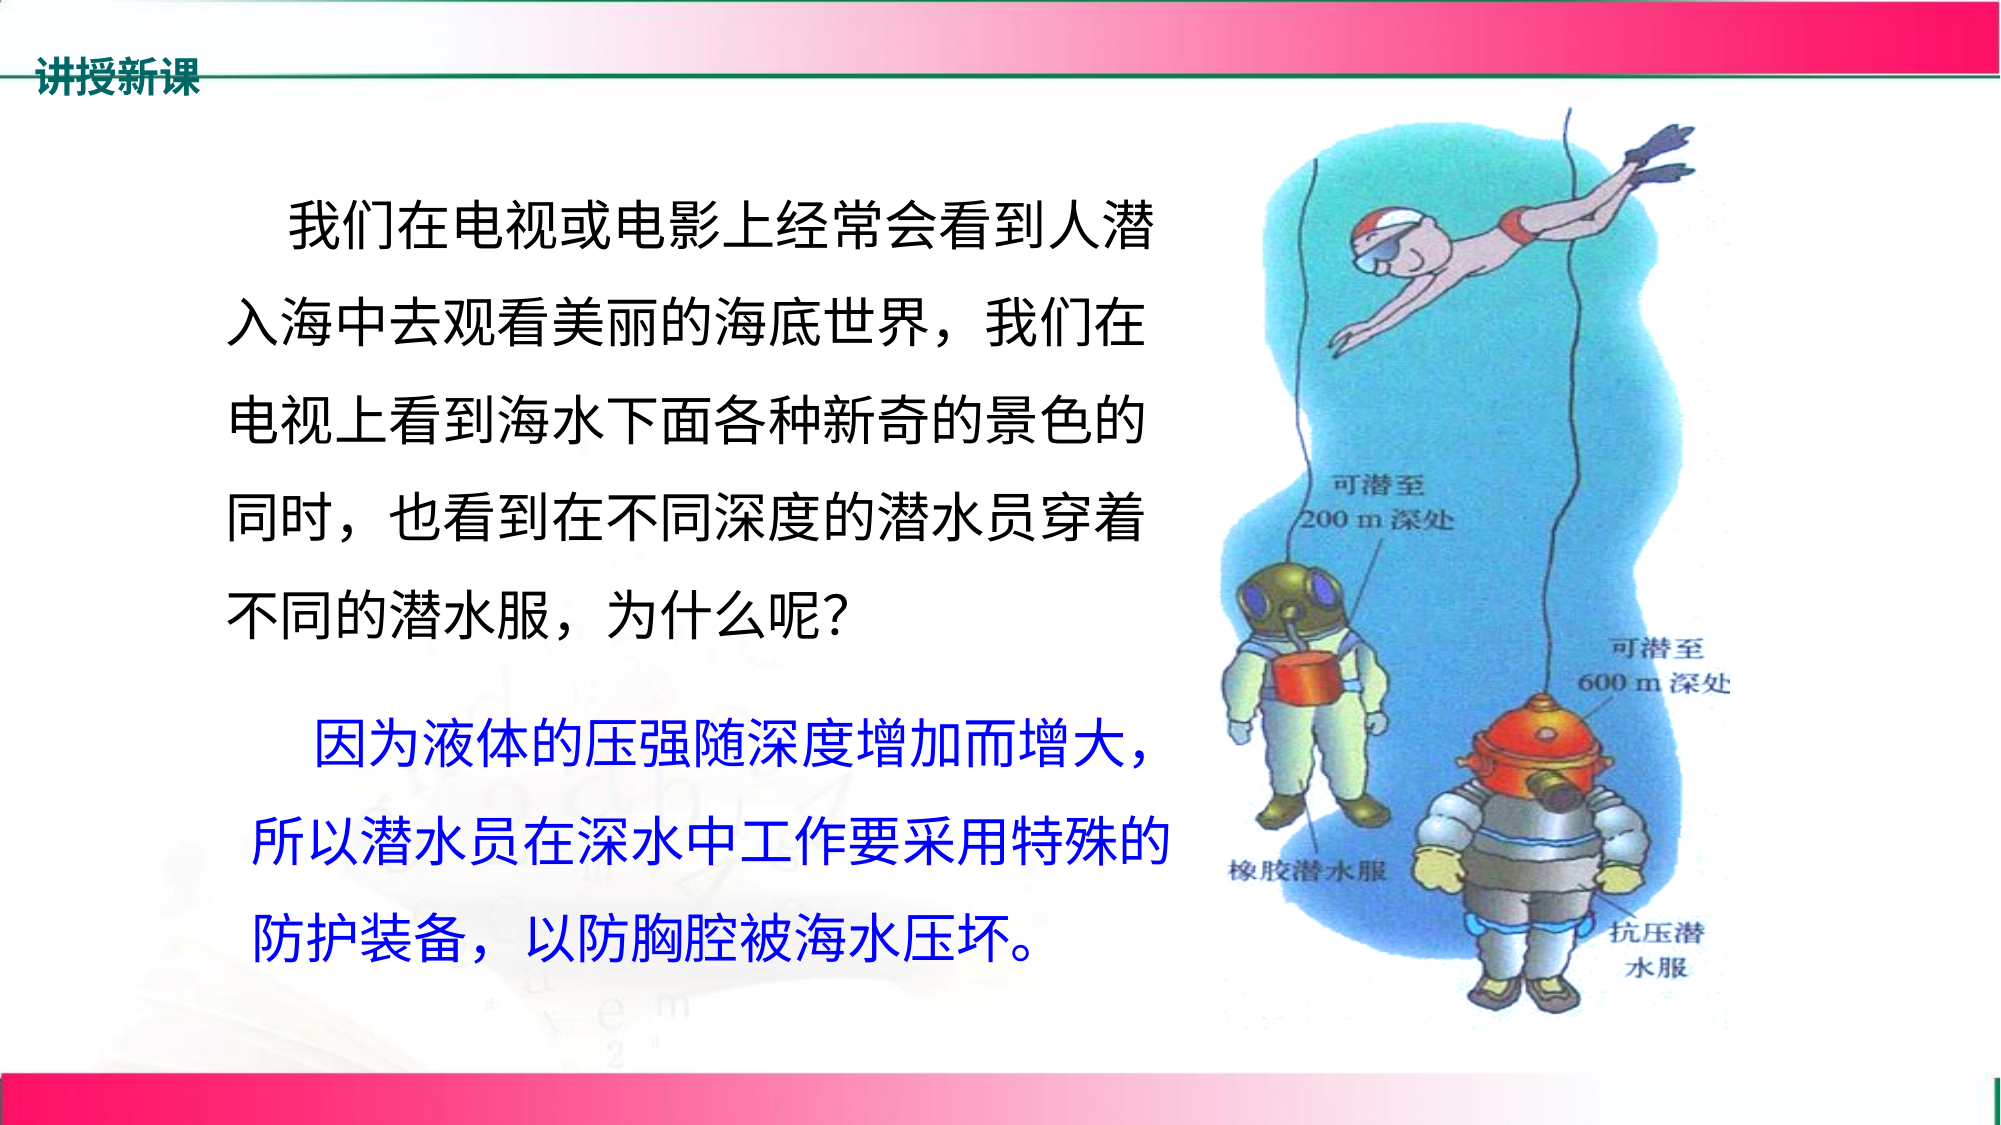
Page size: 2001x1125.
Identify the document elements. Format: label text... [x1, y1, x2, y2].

picture [0, 0, 2001, 1125]
text_box 我们在电视或电影上经常会看到人潜入海中去观看美丽的海底世界，我们在电视上看到海水下面各种新奇的景色的同时，也看到在不同深度的潜水员穿着不同的潜水服，为什么呢？ [210, 151, 1193, 653]
text_box 讲授新课 [19, 42, 232, 109]
text_box 因为液体的压强随深度增加而增大，所以潜水员在深水中工作要采用特殊的防护装备，以防胸腔被海水压坏。 [236, 670, 1195, 978]
